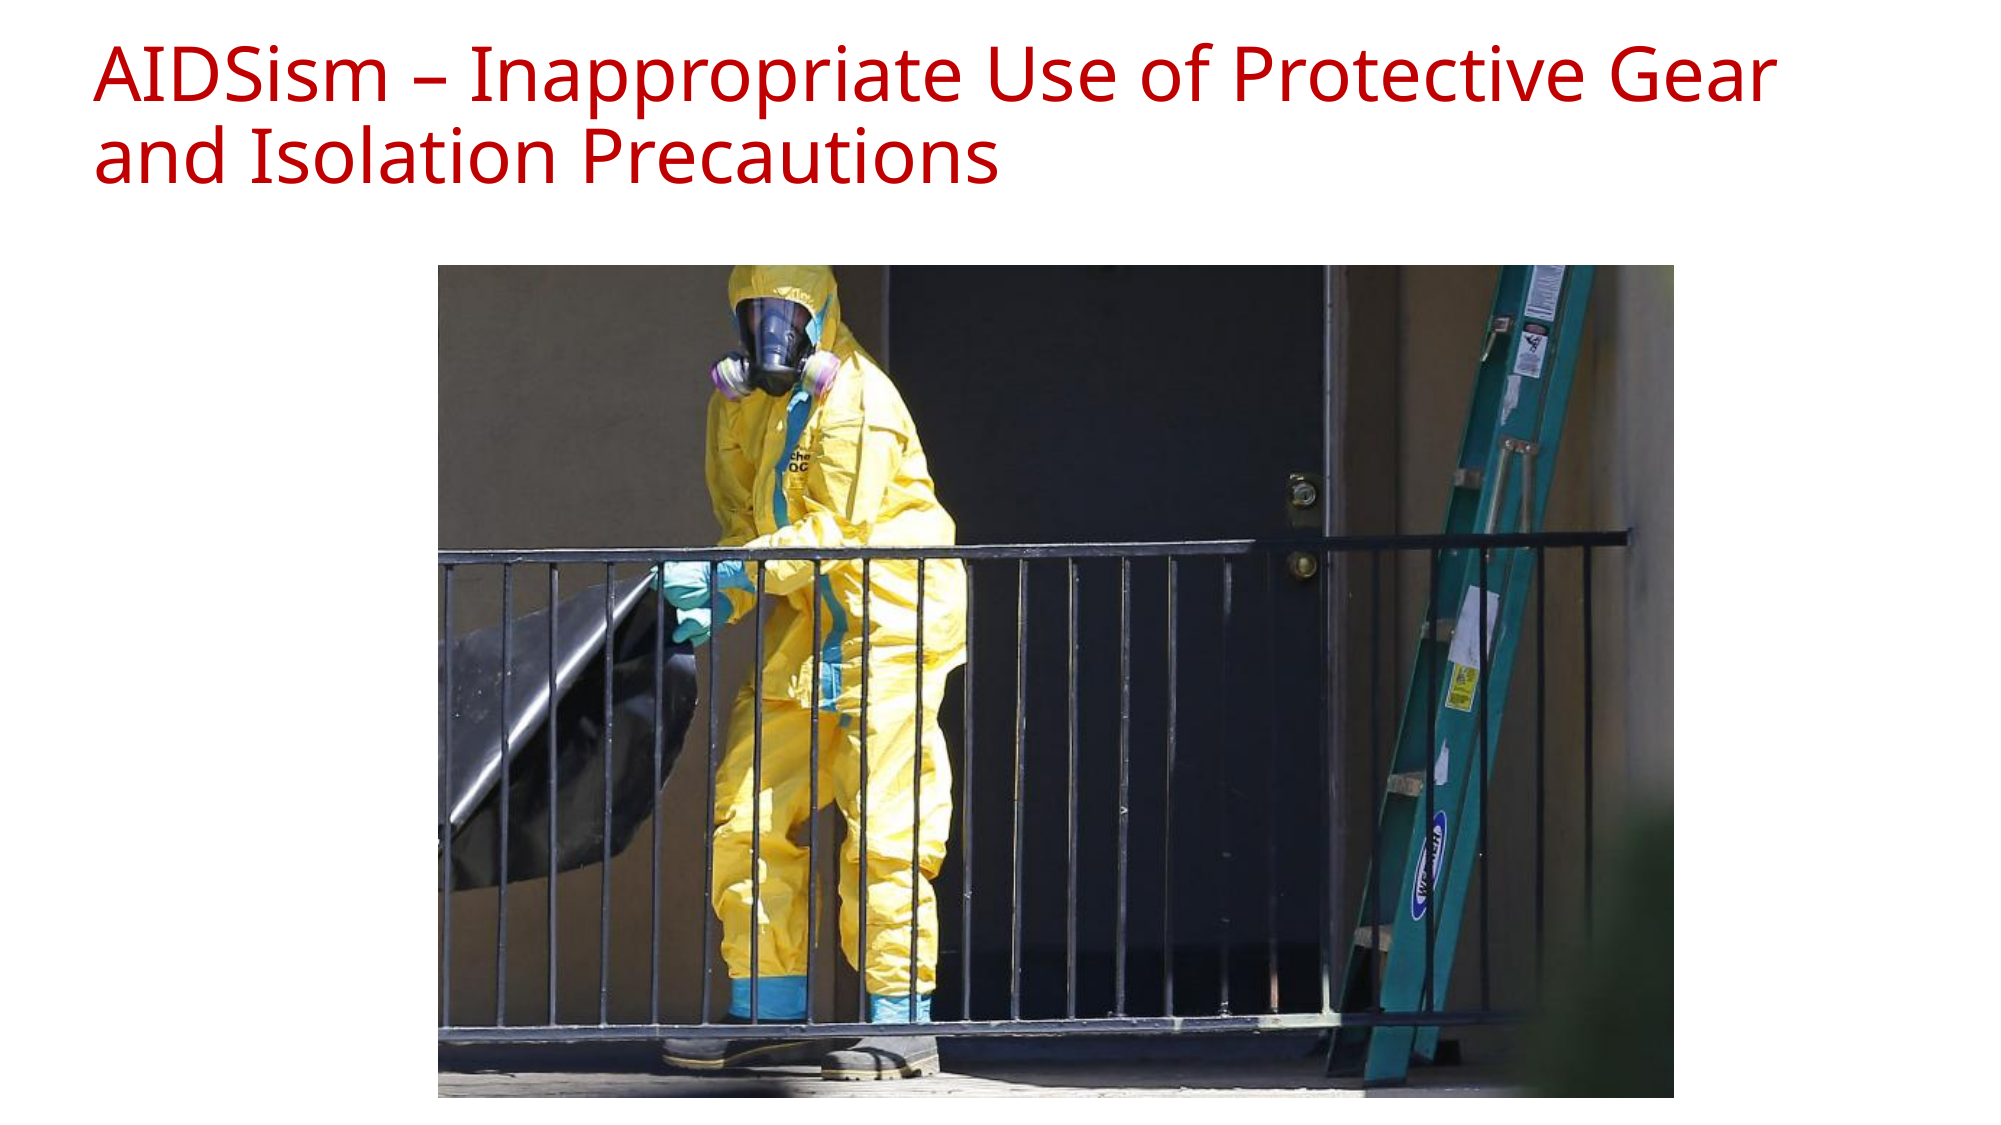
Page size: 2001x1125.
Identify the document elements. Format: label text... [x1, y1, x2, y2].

picture [437, 265, 1674, 1098]
title AIDSism – Inappropriate Use of Protective Gear and Isolation Precautions [78, 26, 1892, 209]
